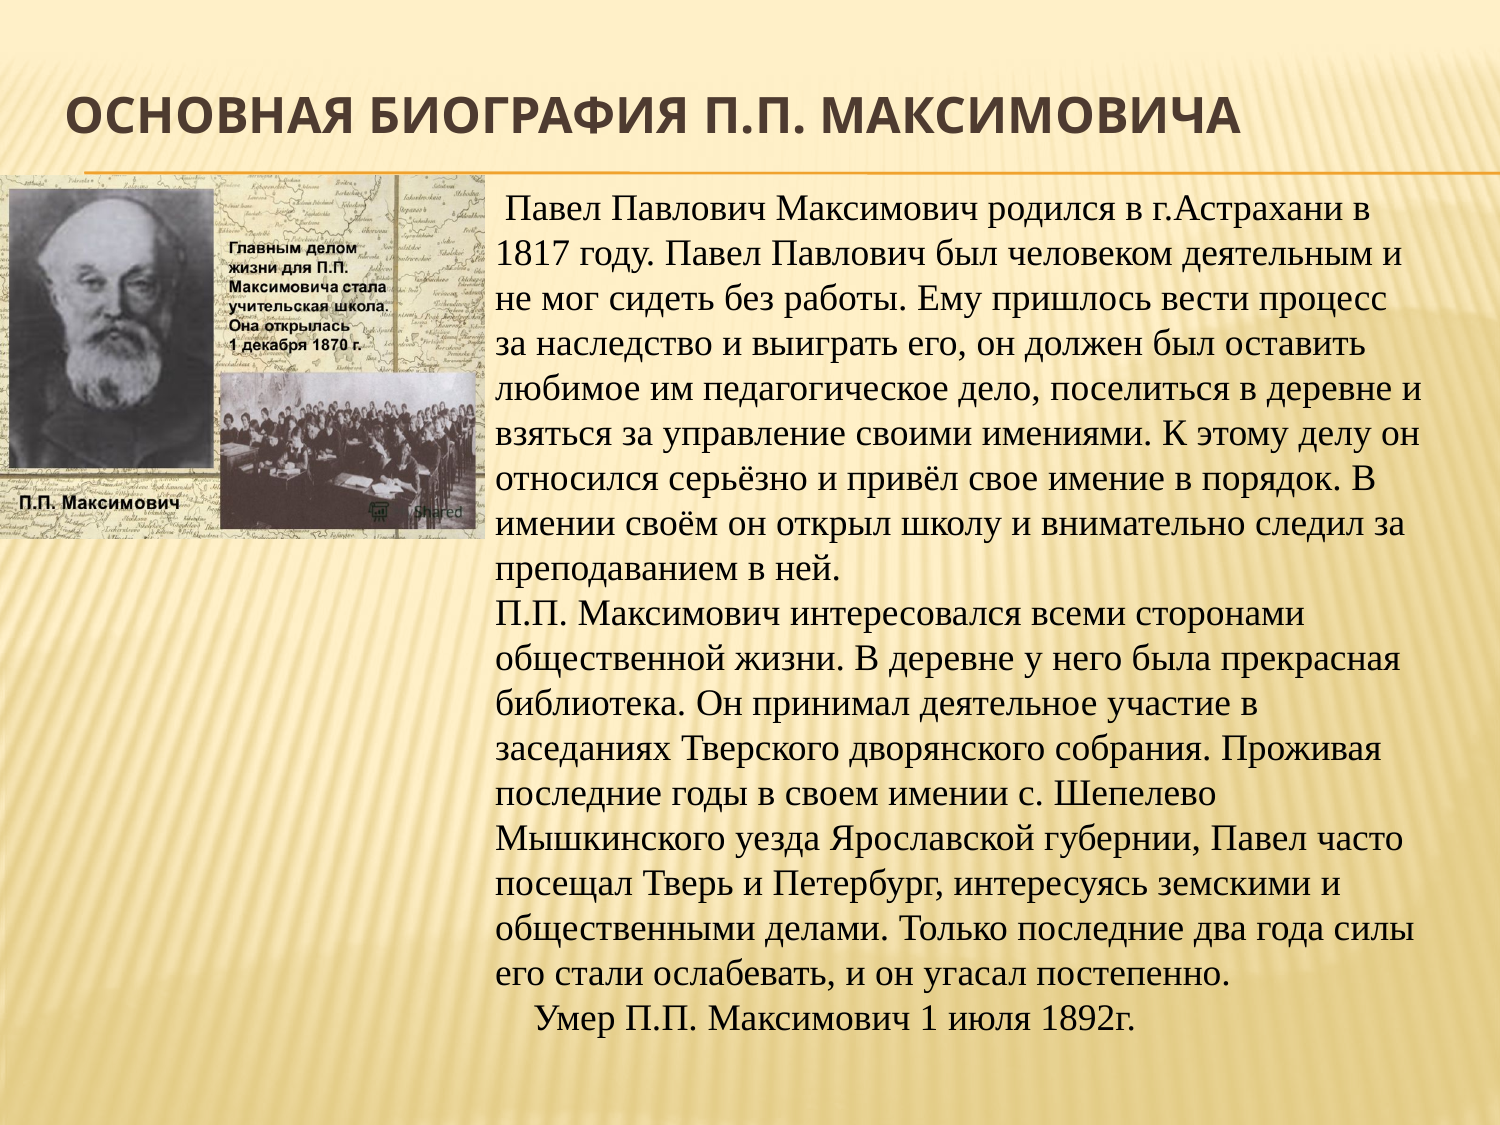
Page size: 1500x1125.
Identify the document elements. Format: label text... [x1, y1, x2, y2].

title Основная биография П.П. Максимовича [50, 75, 1475, 213]
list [0, 175, 485, 540]
text_box Павел Павлович Максимович родился в г.Астрахани в 1817 году. Павел Павлович был человеком деятельным и не мог сидеть без работы. Ему пришлось вести процесс за наследство и выиграть его, он должен был оставить любимое им педагогическое дело, поселиться в деревне и взяться за управление своими имениями. К этому делу он относился серьёзно и привёл свое имение в порядок. В имении своём он открыл школу и внимательно следил за преподаванием в ней. П.П. Максимович интересовался всеми сторонами общественной жизни. В деревне у него была прекрасная библиотека. Он принимал деятельное участие в заседаниях Тверского дворянского собрания. Проживая последние годы в своем имении с. Шепелево Мышкинского уезда Ярославской губернии, Павел часто посещал Тверь и Петербург, интересуясь земскими и общественными делами. Только последние два года силы его стали ослабевать, и он угасал постепенно. Умер П.П. Максимович 1 июля 1892г. [480, 175, 1442, 1046]
